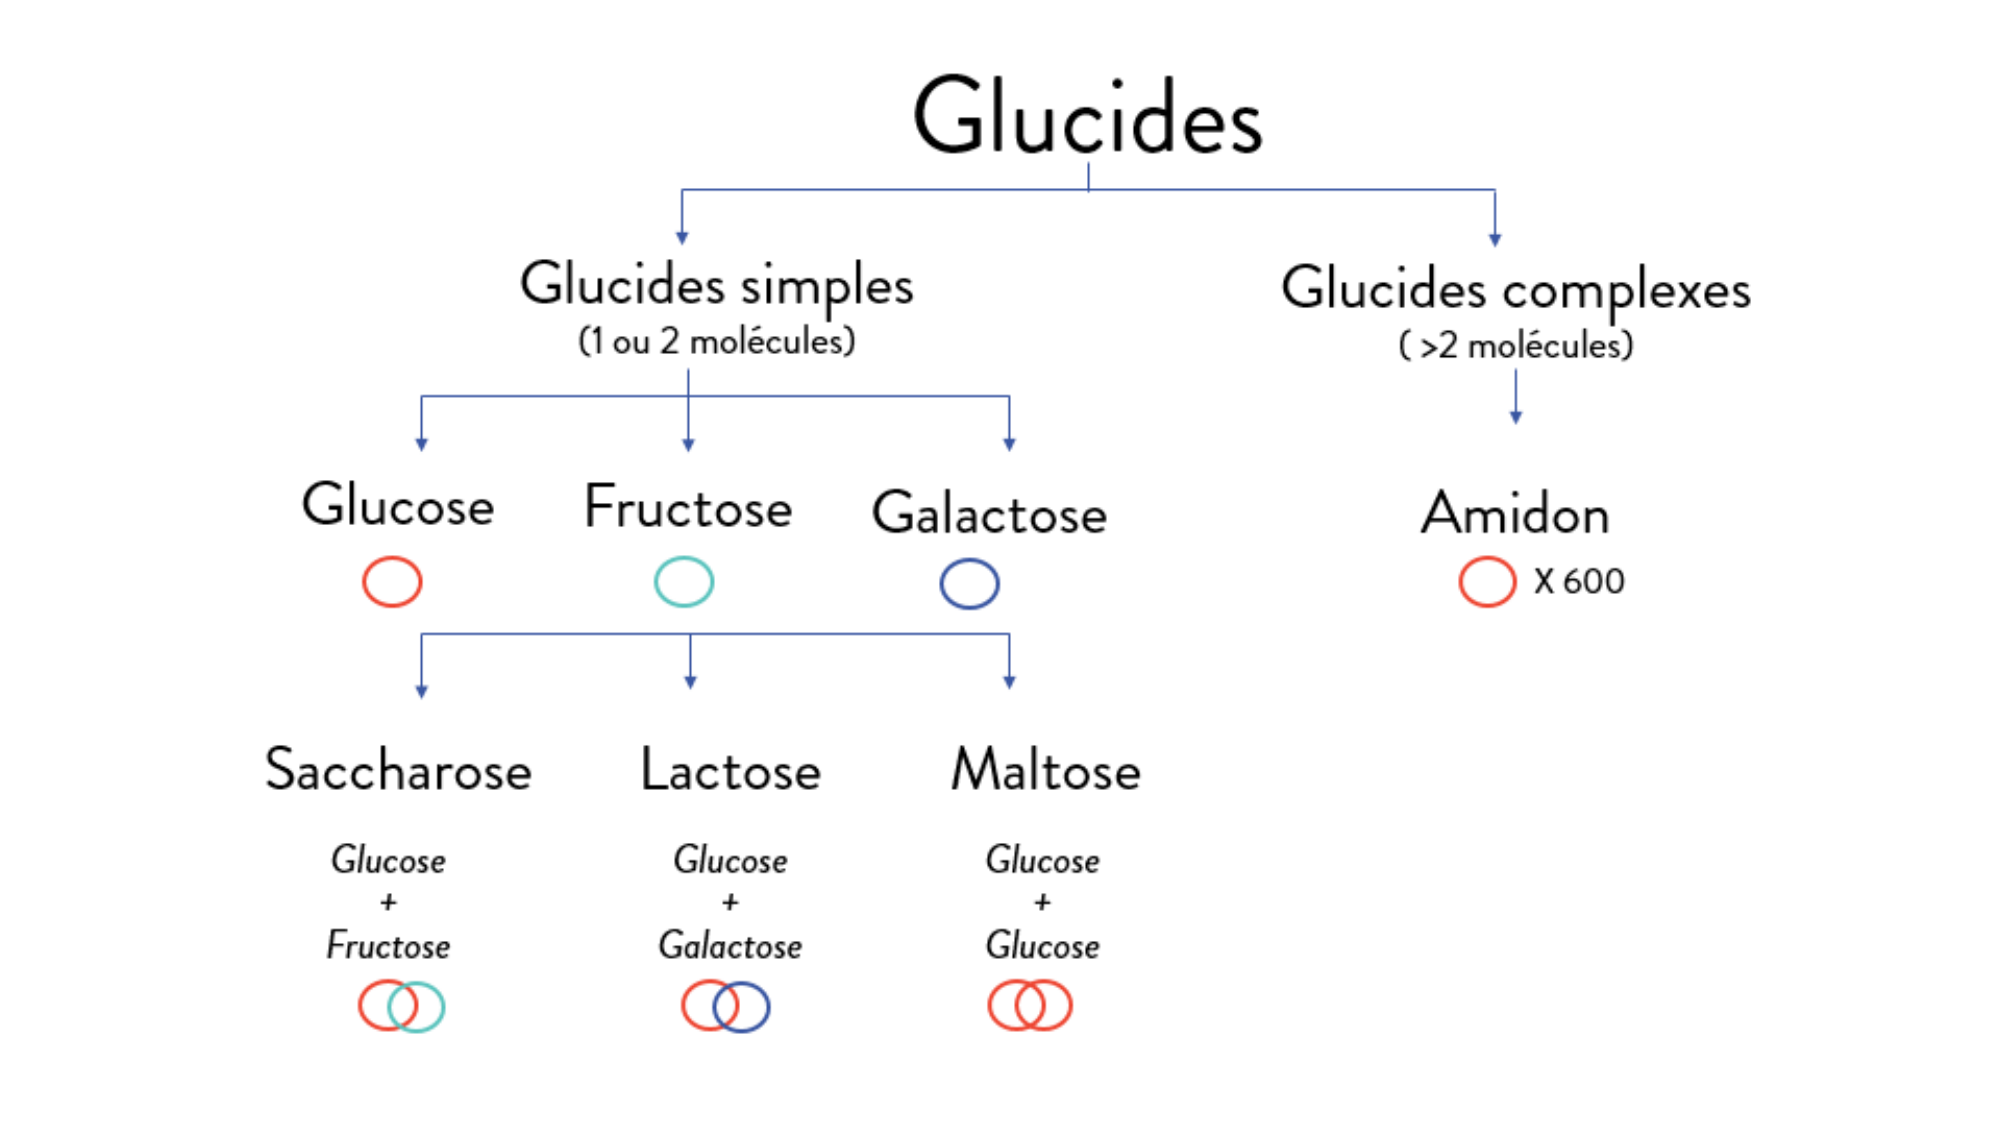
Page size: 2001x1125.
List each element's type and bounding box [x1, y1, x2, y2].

picture [223, 64, 1777, 1061]
